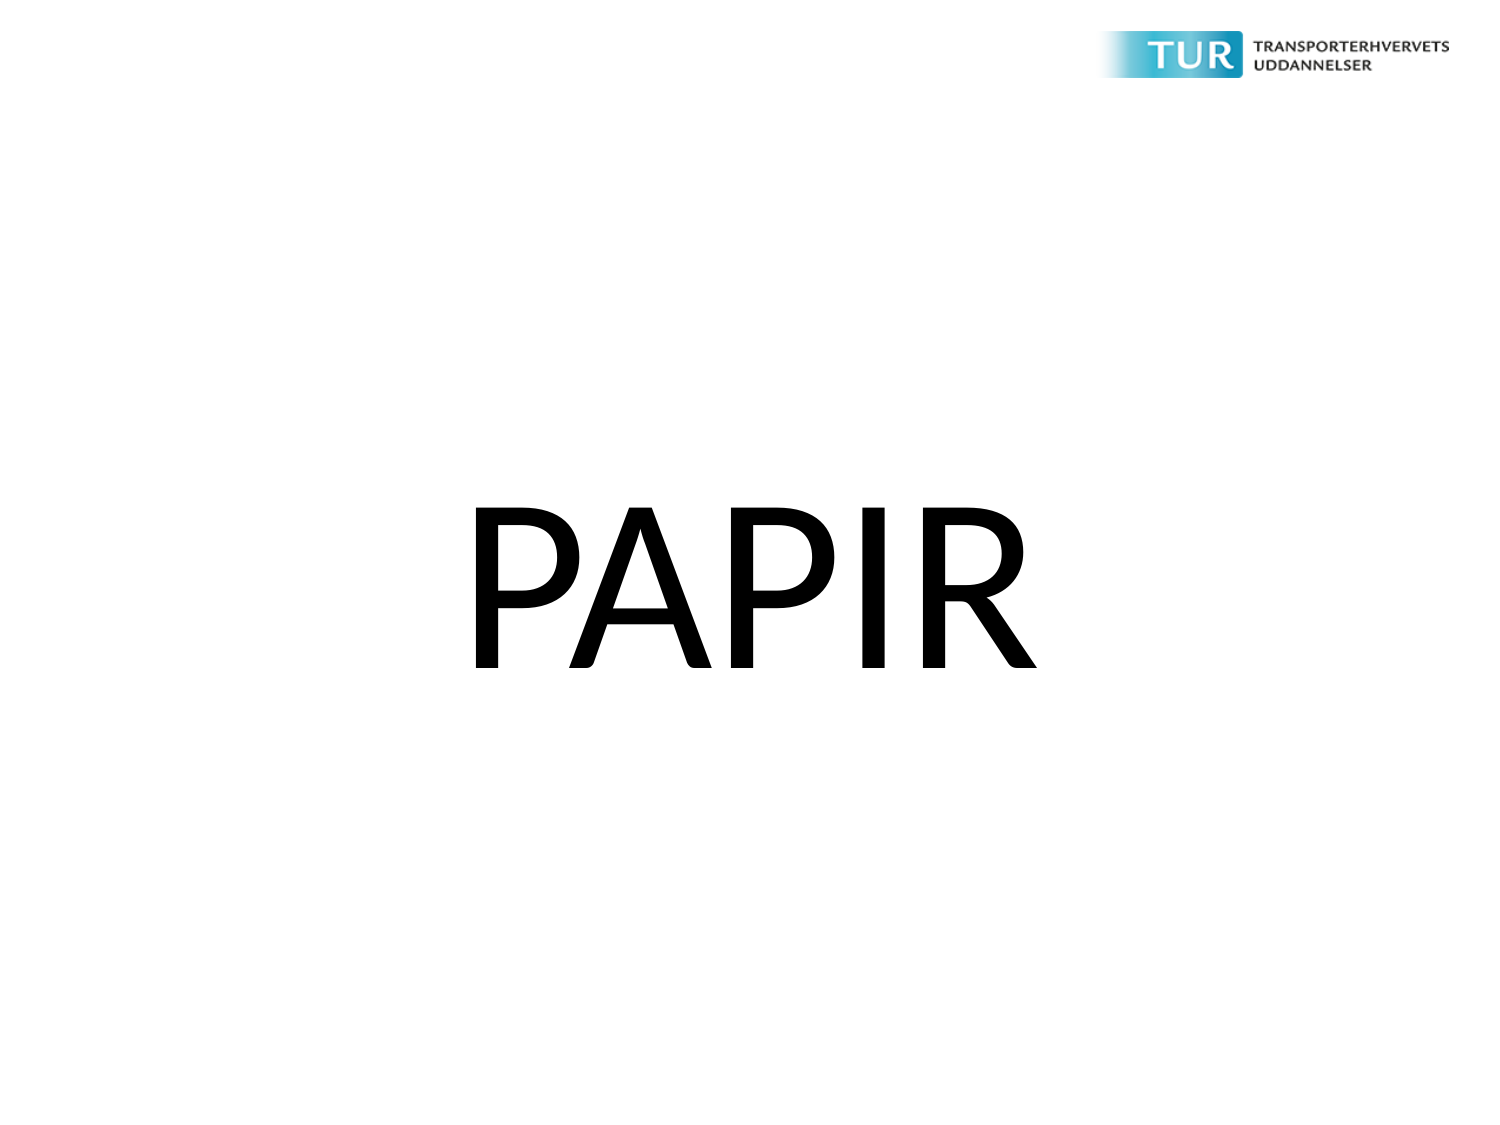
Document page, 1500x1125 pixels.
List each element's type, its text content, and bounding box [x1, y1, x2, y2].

picture [1096, 31, 1449, 78]
title PAPIR [75, 66, 1425, 1071]
